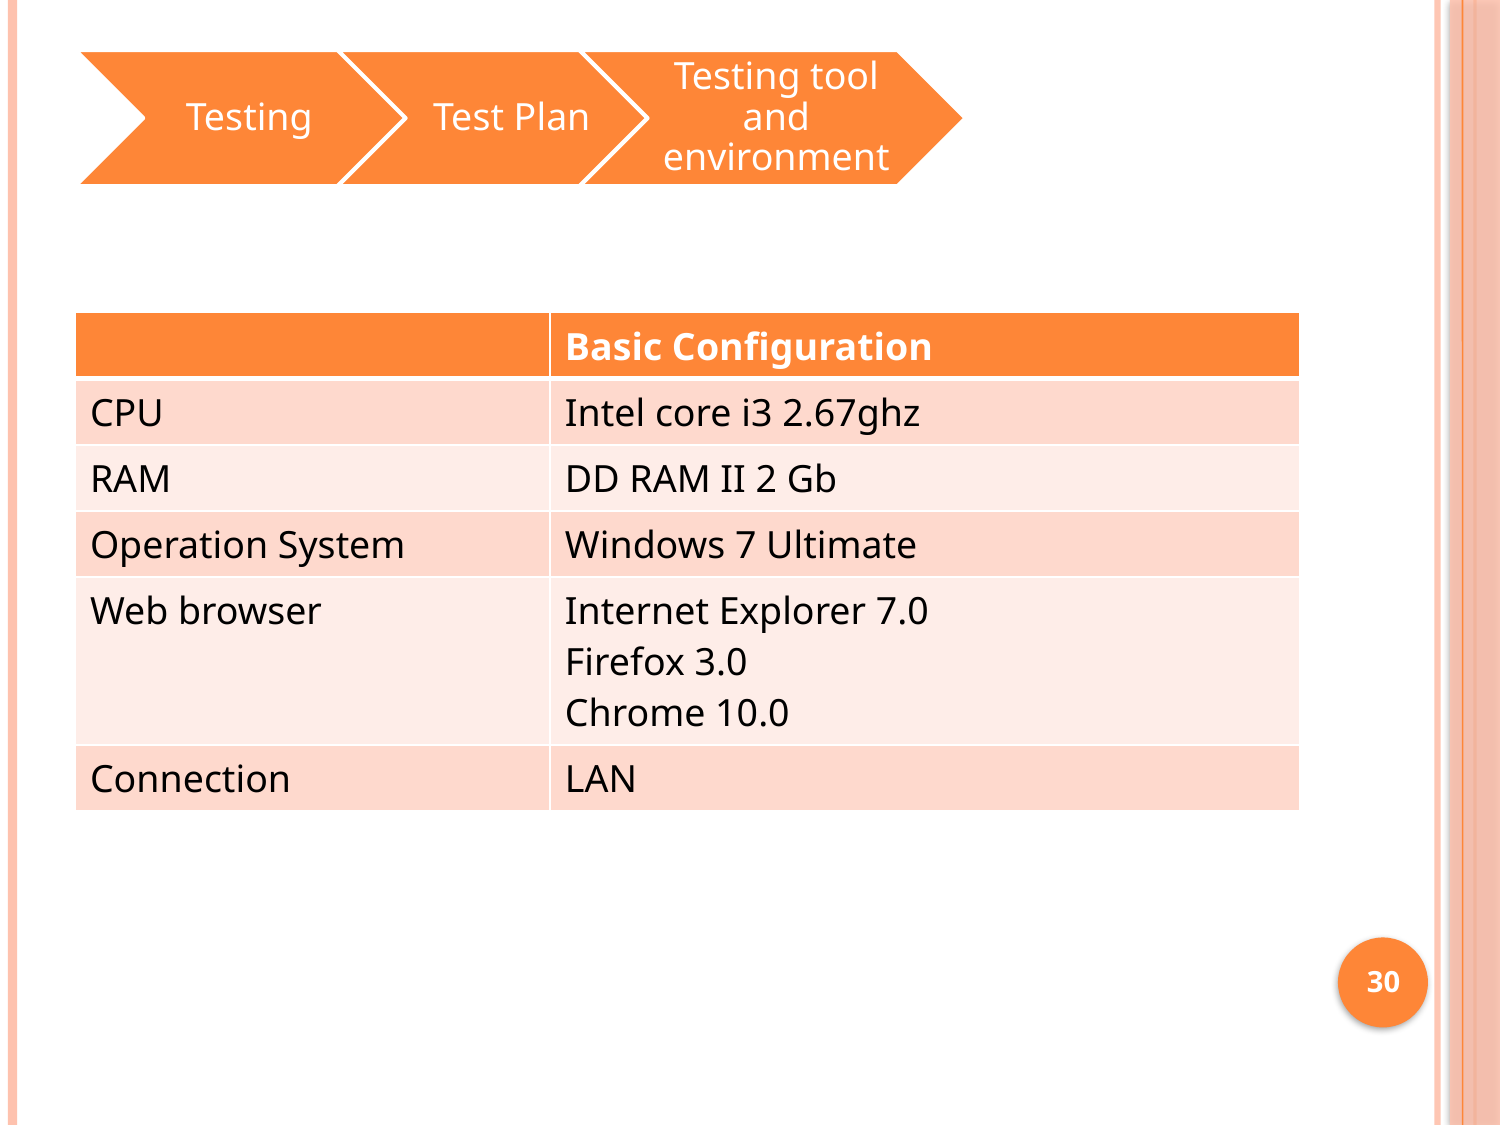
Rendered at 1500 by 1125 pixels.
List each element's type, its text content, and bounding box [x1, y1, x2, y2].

table_header Basic Configuration [551, 313, 1299, 376]
slide_number 30 [1333, 940, 1434, 1027]
table_cell Operation System [76, 512, 549, 576]
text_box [74, 49, 1076, 201]
table_cell DD RAM II 2 Gb [551, 446, 1299, 510]
table_cell LAN [551, 746, 1299, 810]
table_header [76, 313, 549, 376]
table_cell Web browser [76, 578, 549, 744]
table_cell Windows 7 Ultimate [551, 512, 1299, 576]
table_cell Intel core i3 2.67ghz [551, 381, 1299, 444]
table_cell Connection [76, 746, 549, 810]
table_cell CPU [76, 381, 549, 444]
table_cell RAM [76, 446, 549, 510]
table_cell Internet Explorer 7.0 Firefox 3.0 Chrome 10.0 [551, 578, 1299, 744]
